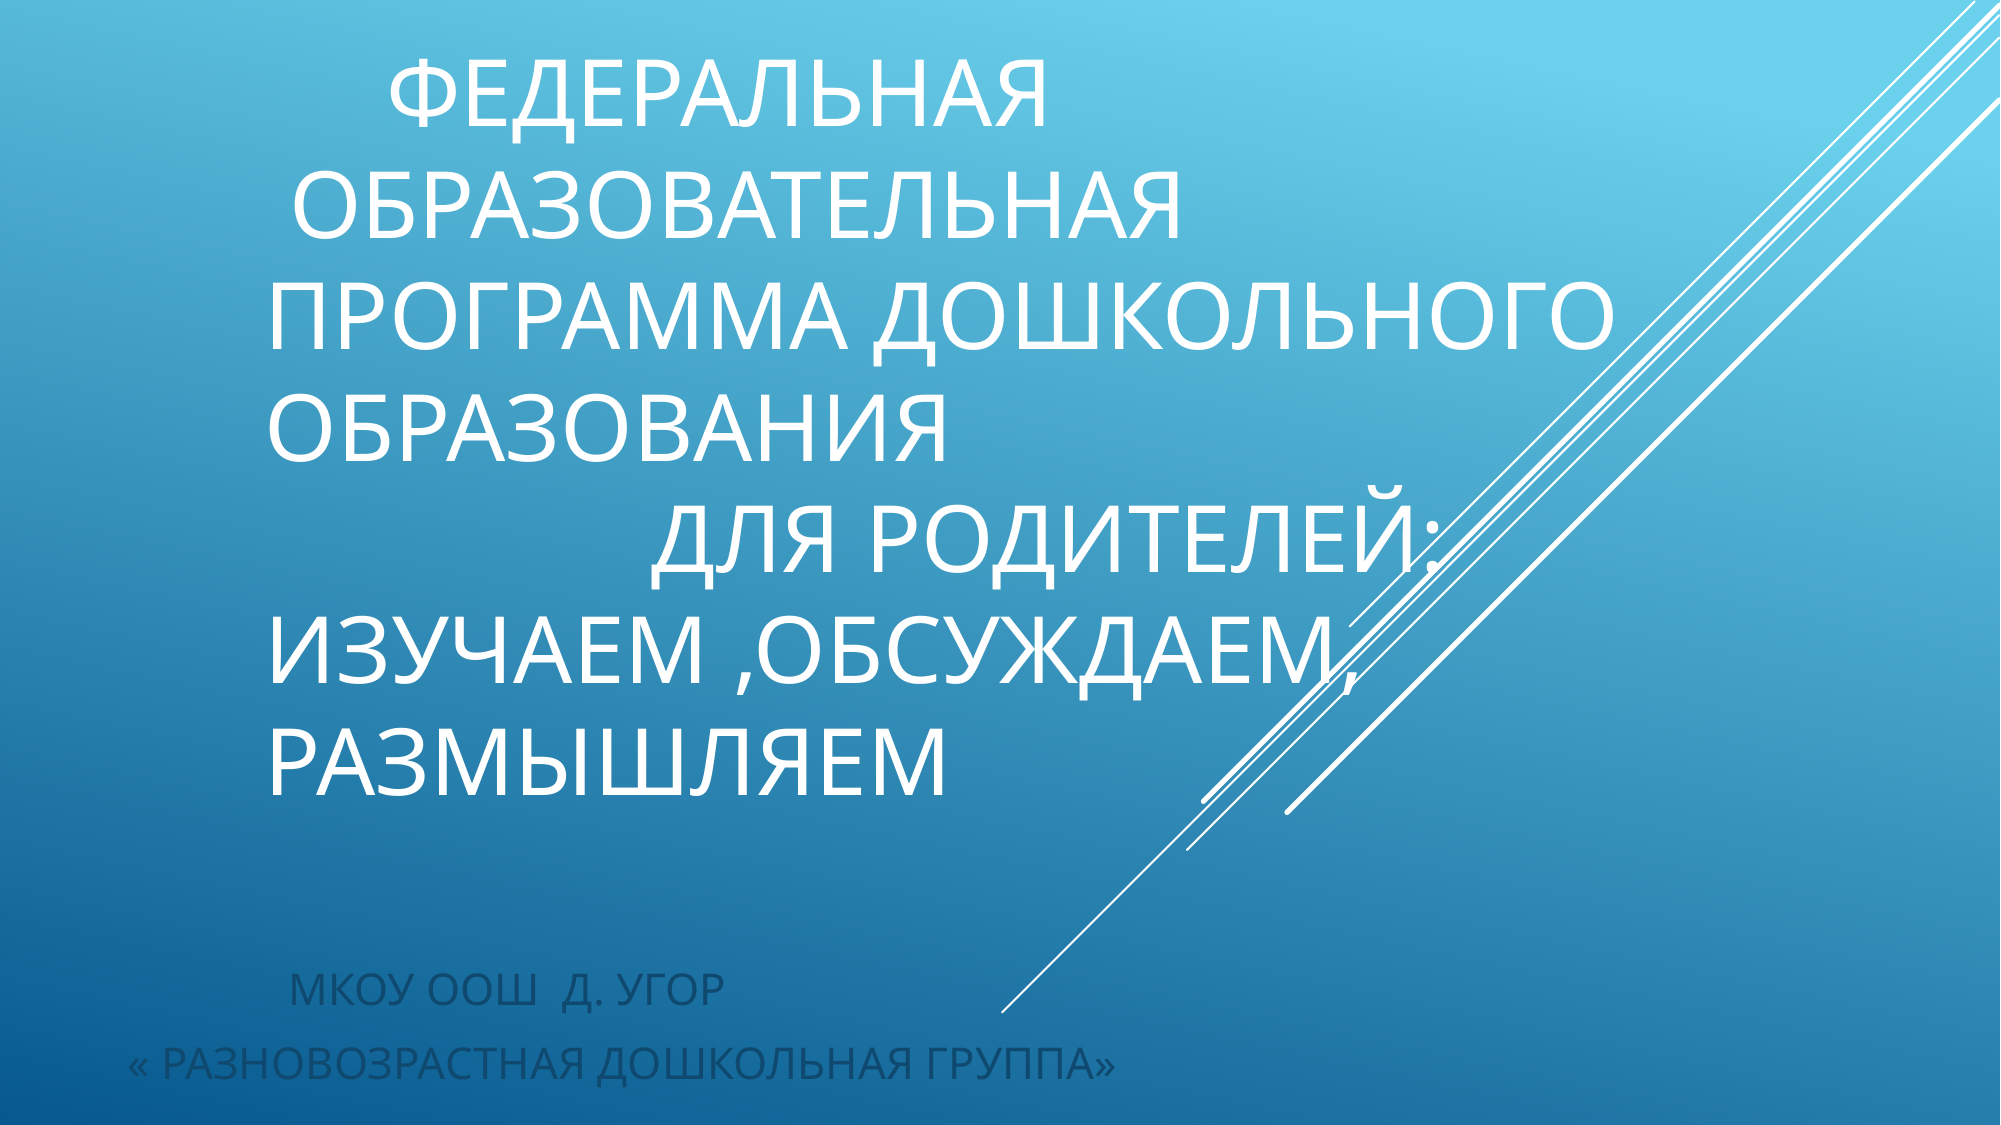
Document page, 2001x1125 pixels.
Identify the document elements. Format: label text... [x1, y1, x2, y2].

title Федеральная образовательная программа дошкольного образования для родителей: Изучаем ,обсуждаем, размышляем [249, 24, 1750, 934]
subtitle МКОУ ООШ Д. УГОР « РАЗНОВОЗРАСТНАЯ ДОШКОЛЬНАЯ ГРУППА» [112, 954, 1937, 1125]
